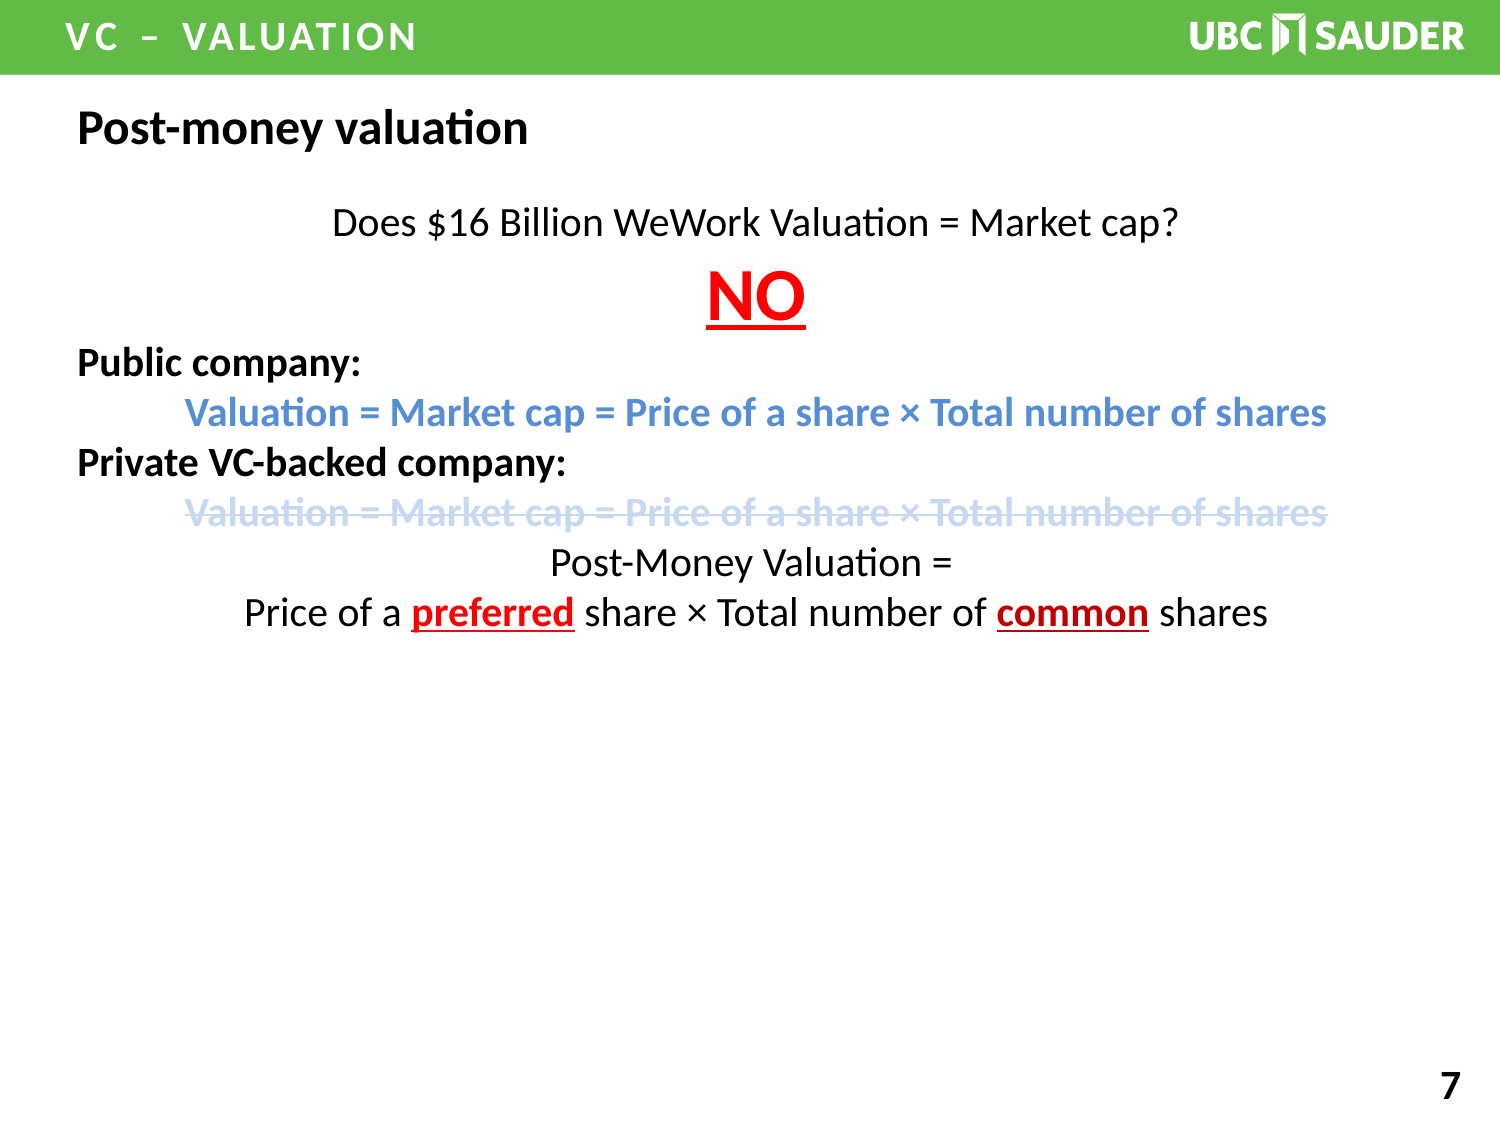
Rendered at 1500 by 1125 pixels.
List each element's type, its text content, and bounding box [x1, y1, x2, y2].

title Post-money valuation [62, 87, 1413, 188]
picture [1156, 7, 1482, 56]
list Does $16 Billion WeWork Valuation = Market cap? NO Public company: Valuation = Market cap = Price of a share × Total number of shares Private VC-backed company: Valuation = Market cap = Price of a share × Total number of shares Post-Money Valuation = Price of a preferred share × Total number of common shares [62, 187, 1450, 1025]
